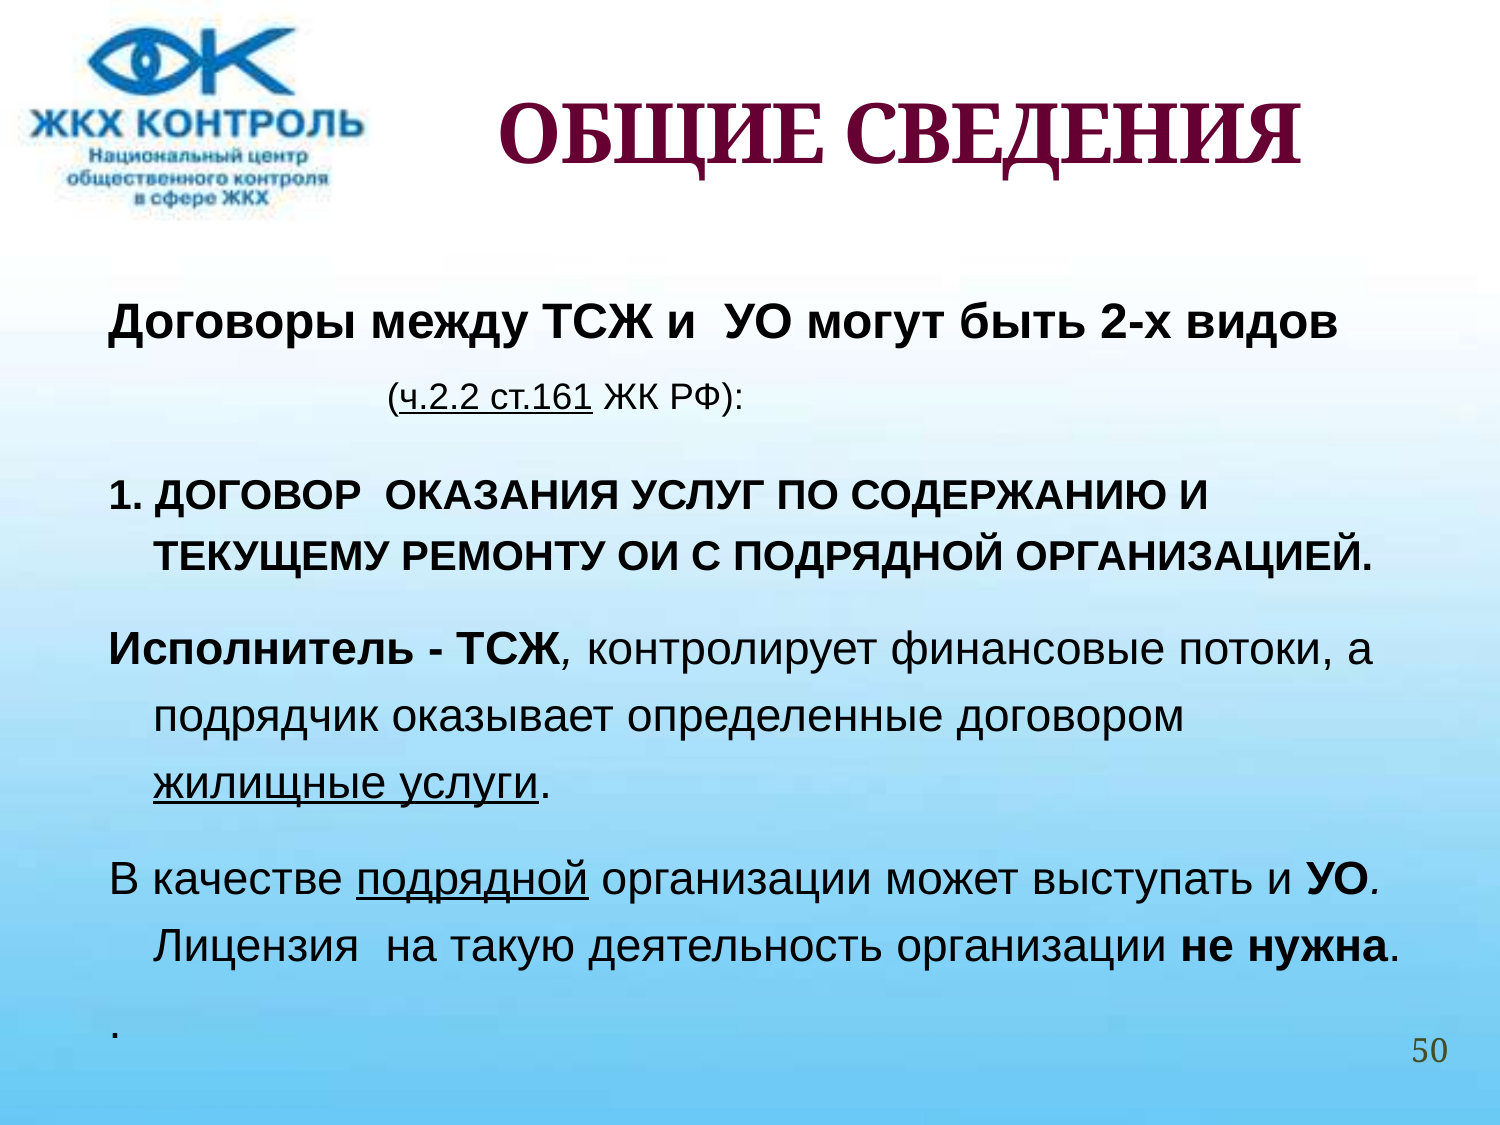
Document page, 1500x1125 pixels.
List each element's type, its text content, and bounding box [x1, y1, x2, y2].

title ОБЩИЕ СВЕДЕНИЯ [374, 24, 1425, 188]
slide_number 50 [1379, 1014, 1480, 1089]
picture [0, 0, 1500, 1125]
list Договоры между ТСЖ и УО могут быть 2-х видов (ч.2.2 ст.161 ЖК РФ): 1. ДОГОВОР ОКАЗАНИЯ УСЛУГ ПО СОДЕРЖАНИЮ И ТЕКУЩЕМУ РЕМОНТУ ОИ С ПОДРЯДНОЙ ОРГАНИЗАЦИЕЙ. Исполнитель - ТСЖ, контролирует финансовые потоки, а подрядчик оказывает определенные договором жилищные услуги. В качестве подрядной организации может выступать и УО. Лицензия на такую деятельность организации не нужна. . [93, 269, 1425, 1079]
